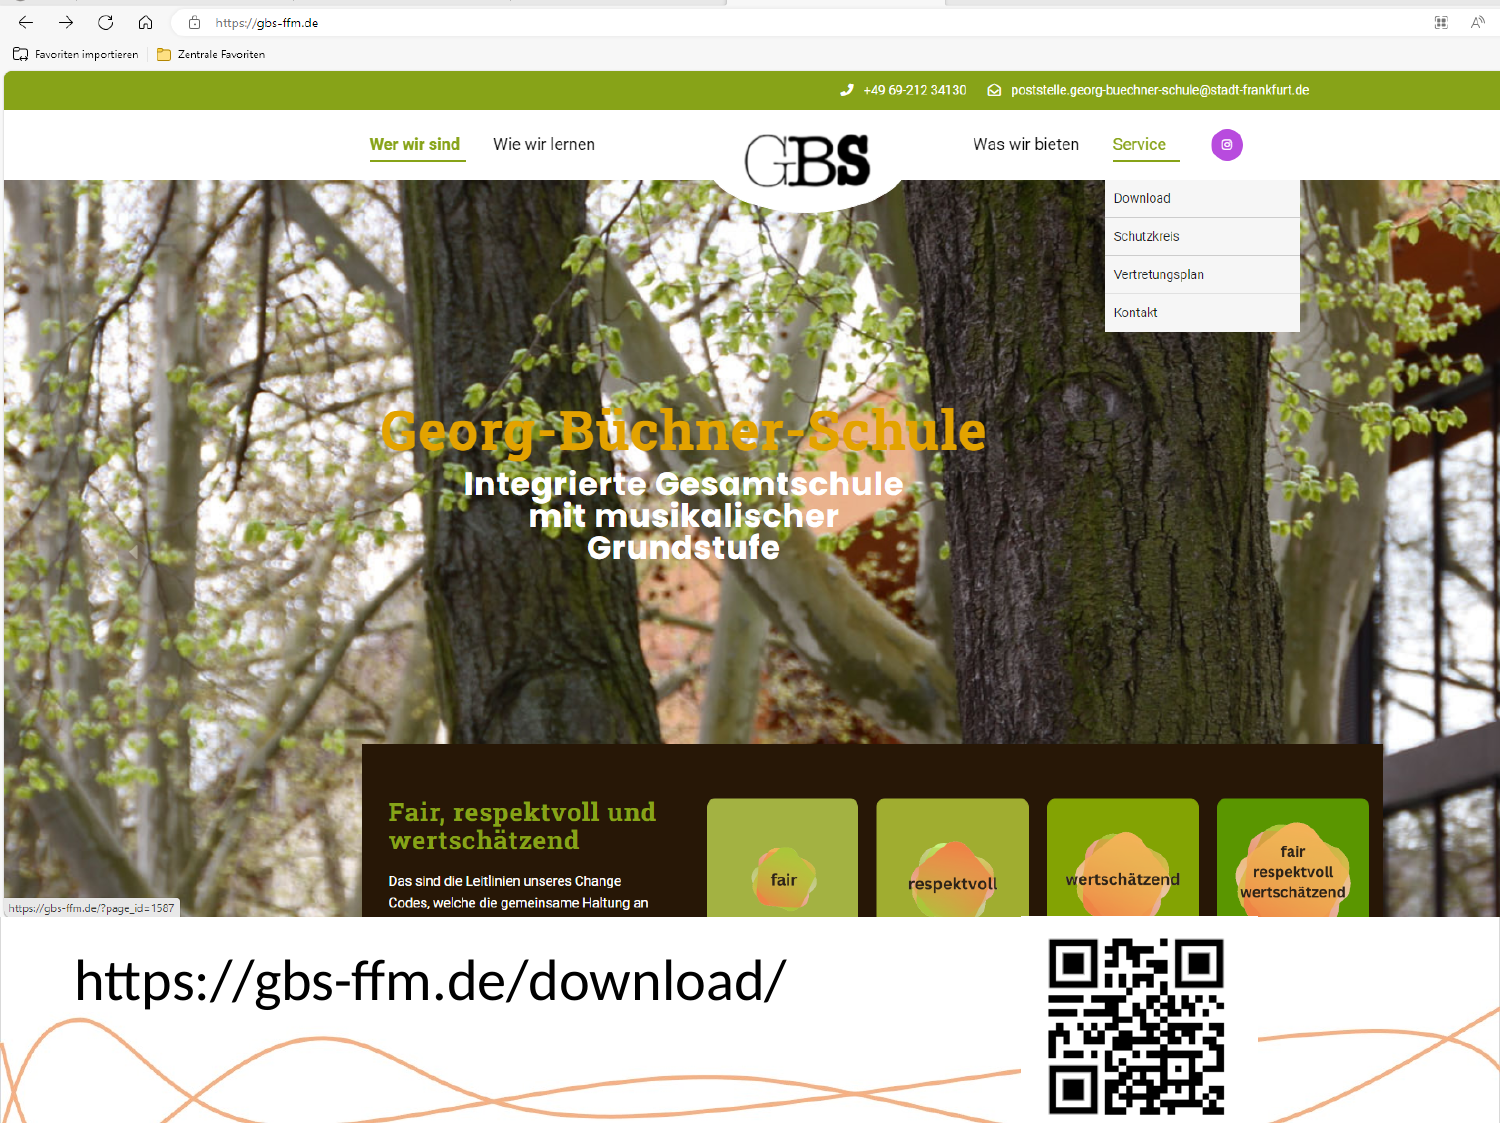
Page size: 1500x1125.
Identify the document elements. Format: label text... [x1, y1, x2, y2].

text_box https://gbs-ffm.de/download/ [60, 934, 803, 1020]
picture [0, 0, 1500, 1125]
